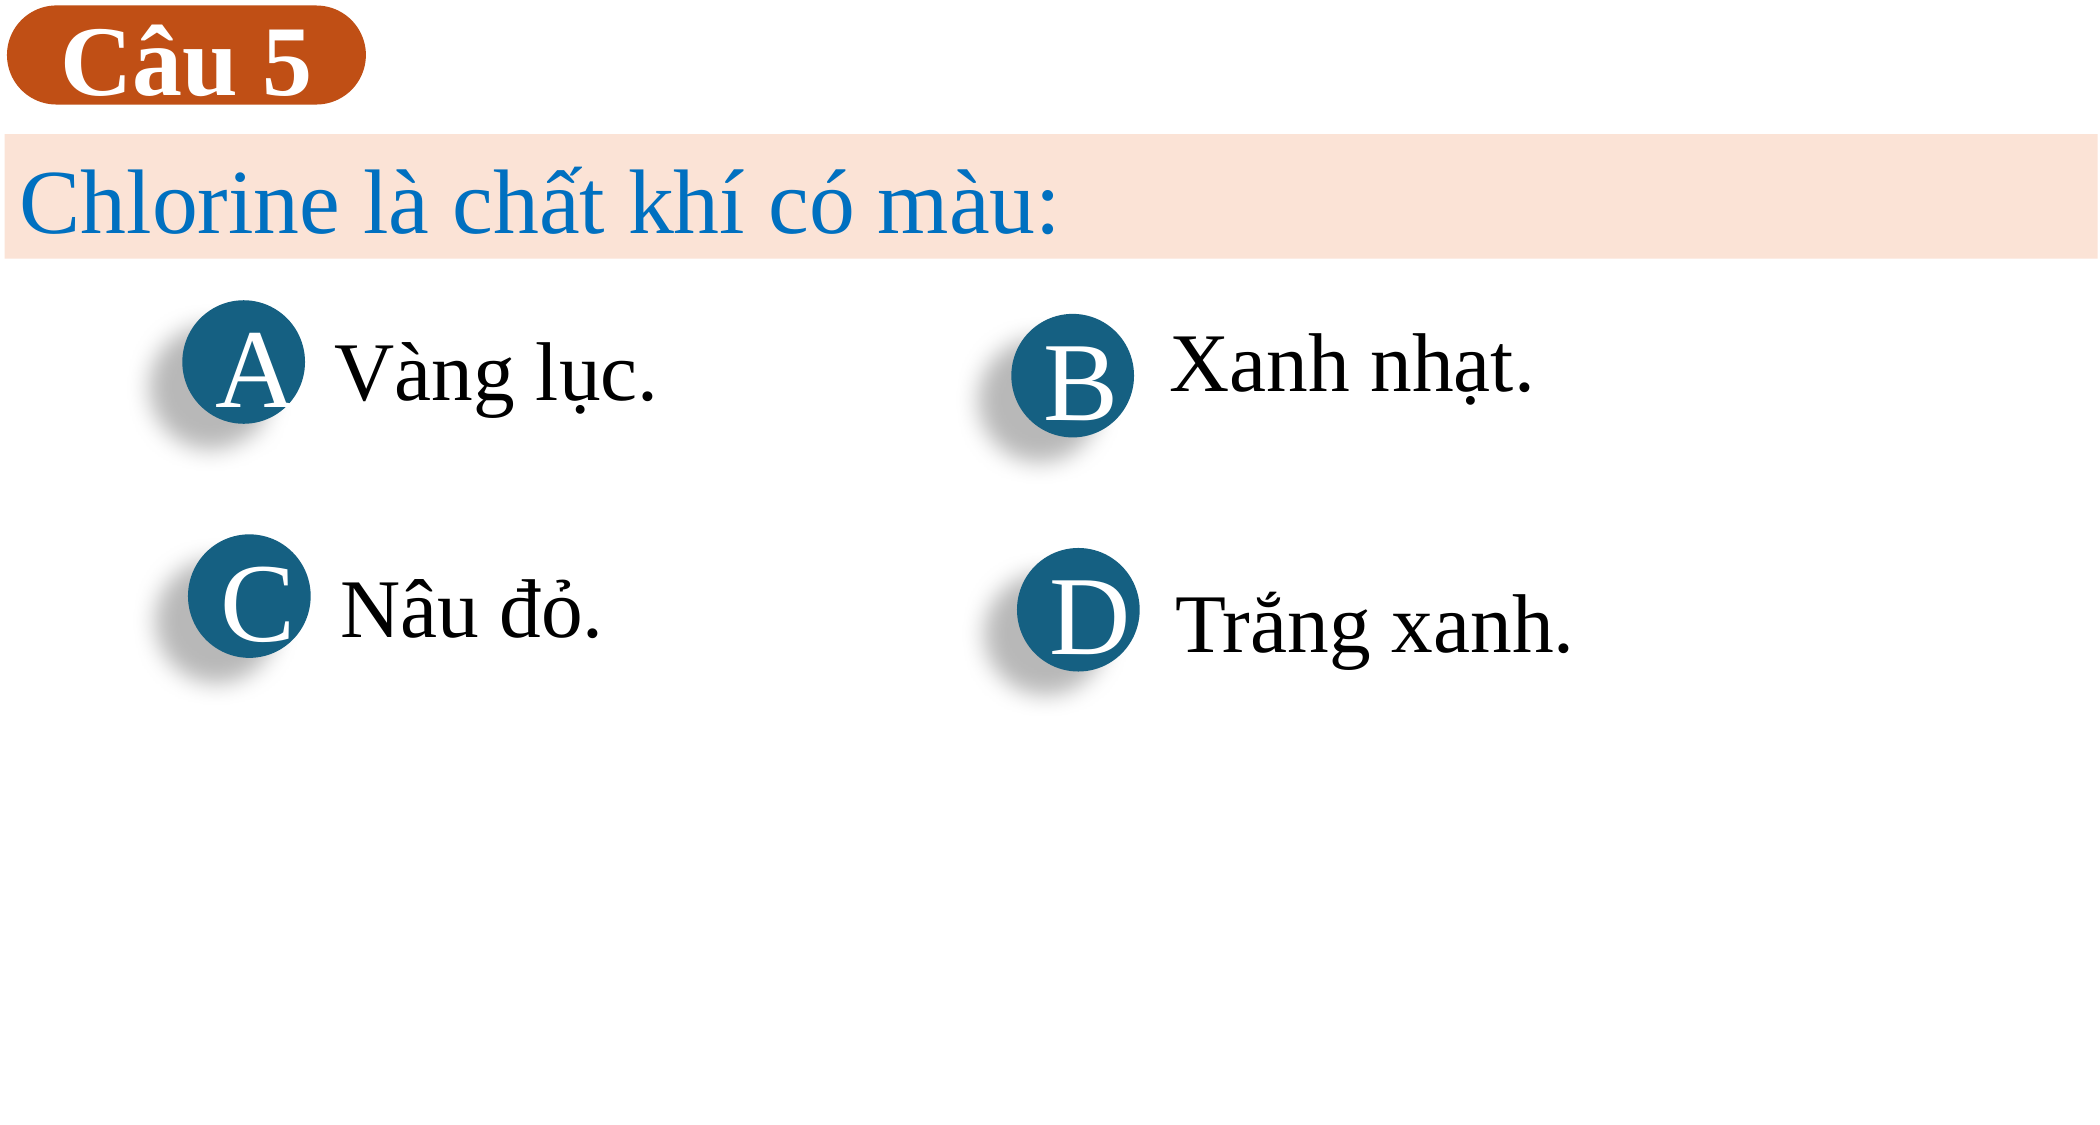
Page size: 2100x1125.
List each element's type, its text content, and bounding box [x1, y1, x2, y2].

text_box Xanh nhạt. [1154, 300, 2032, 415]
text_box Nâu đỏ. [325, 546, 789, 662]
text_box Trắng xanh. [1160, 561, 2098, 677]
text_box D [1015, 546, 1142, 674]
text_box Vàng lục. [319, 310, 789, 425]
text_box Câu 5 [5, 3, 368, 107]
text_box Chlorine là chất khí có màu: [4, 134, 2098, 259]
text_box A [180, 298, 307, 426]
text_box B [1009, 312, 1136, 439]
text_box C [186, 532, 313, 660]
